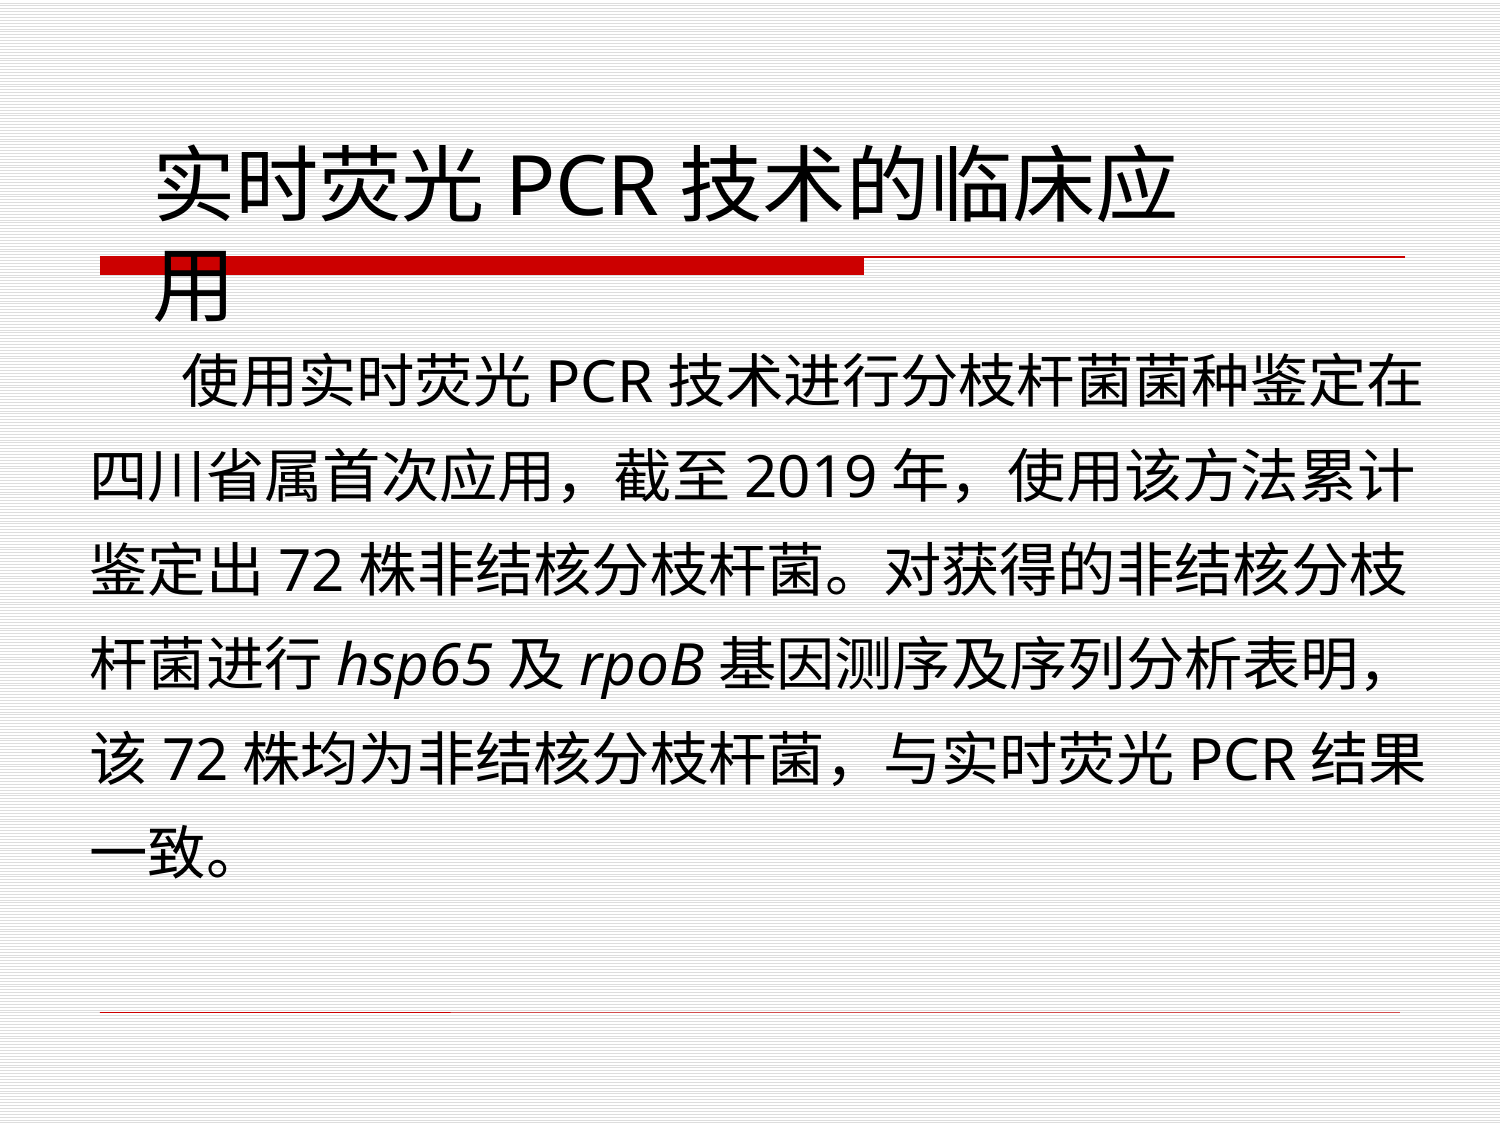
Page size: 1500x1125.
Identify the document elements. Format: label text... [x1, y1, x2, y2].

text_box 使用实时荧光PCR技术进行分枝杆菌菌种鉴定在四川省属首次应用，截至2019年，使用该方法累计鉴定出72株非结核分枝杆菌。对获得的非结核分枝杆菌进行hsp65及rpoB基因测序及序列分析表明，该72株均为非结核分枝杆菌，与实时荧光PCR结果一致。 [75, 312, 1450, 894]
text_box 实时荧光PCR技术的临床应用 [137, 124, 1275, 312]
